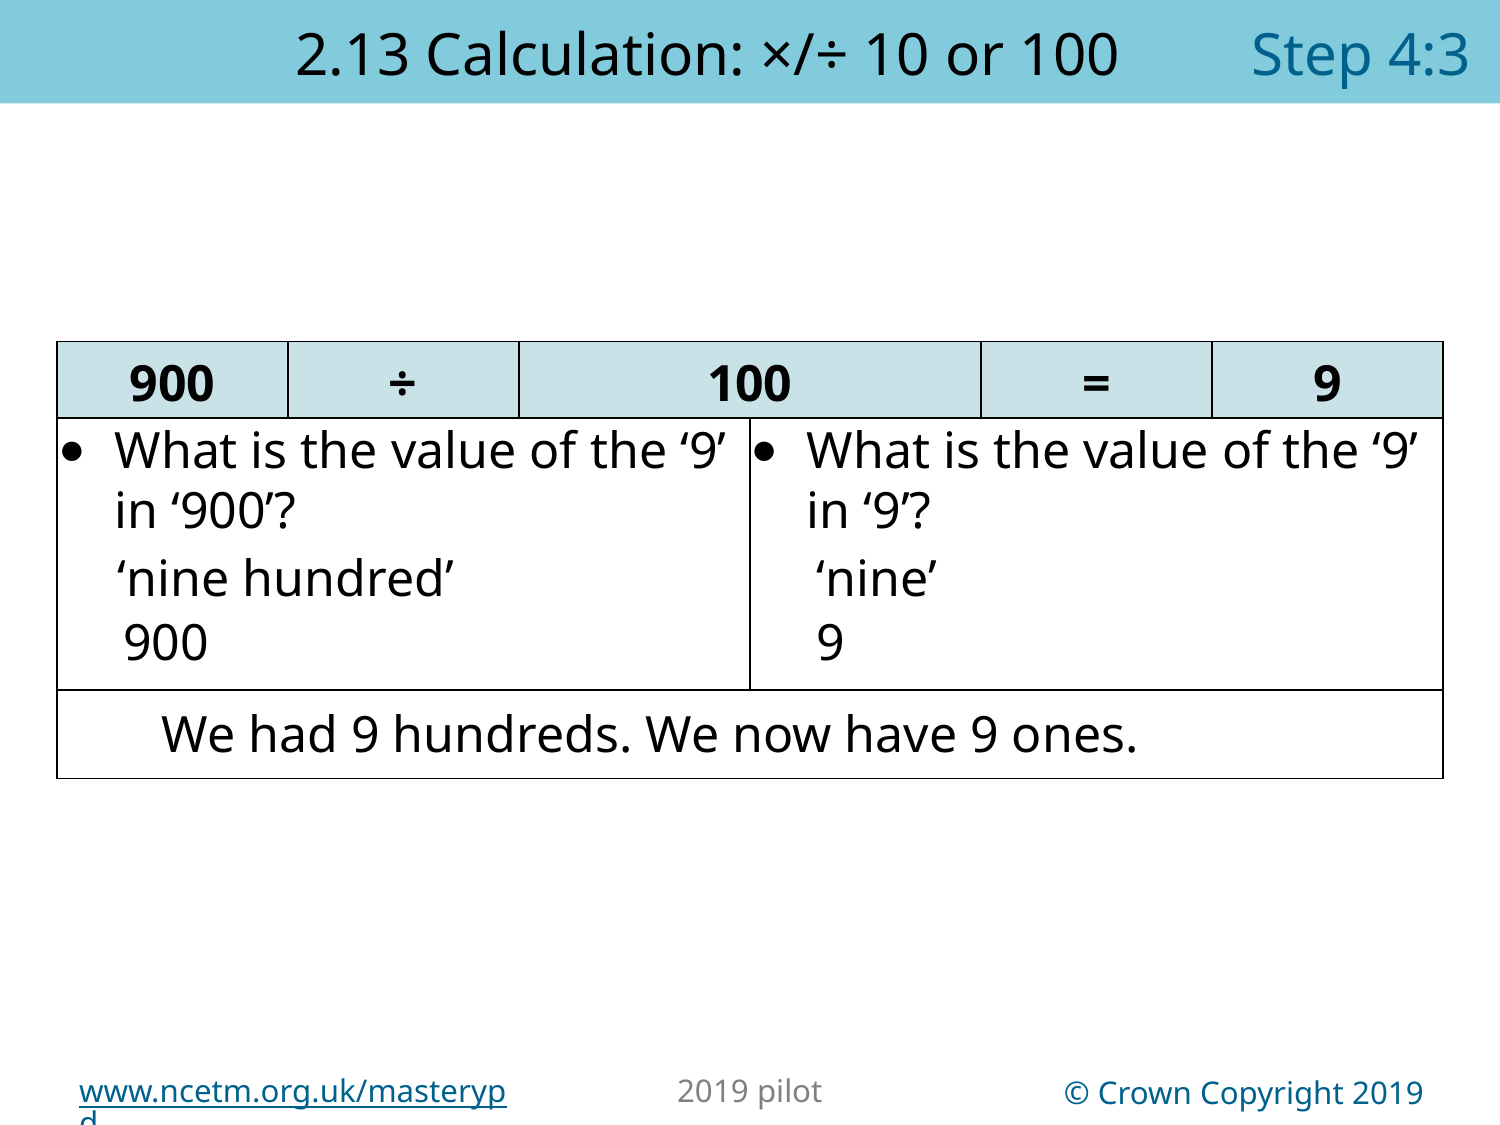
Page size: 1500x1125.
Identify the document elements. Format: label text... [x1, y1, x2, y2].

table_header = [982, 342, 1211, 411]
table_cell [751, 419, 1442, 689]
table_cell [58, 547, 749, 689]
table_header 100 [520, 342, 980, 411]
text_box 900 [108, 602, 224, 678]
text_box 9 [801, 614, 861, 678]
text_box What is the value of the ‘9’ in ‘900’? [43, 411, 735, 547]
list 2.13 Calculation: ×/÷ 10 or 100 Step 4:3 [0, 0, 1500, 104]
text_box We had 9 hundreds. We now have 9 ones. [146, 695, 1155, 771]
text_box ‘nine’ [801, 538, 953, 614]
table_header ÷ [289, 342, 518, 411]
table_header 9 [1213, 342, 1442, 417]
table_cell [58, 691, 1442, 778]
text_box ‘nine hundred’ [102, 538, 470, 614]
table_header 900 [58, 342, 287, 411]
text_box What is the value of the ‘9’ in ‘9’? [735, 411, 1435, 547]
